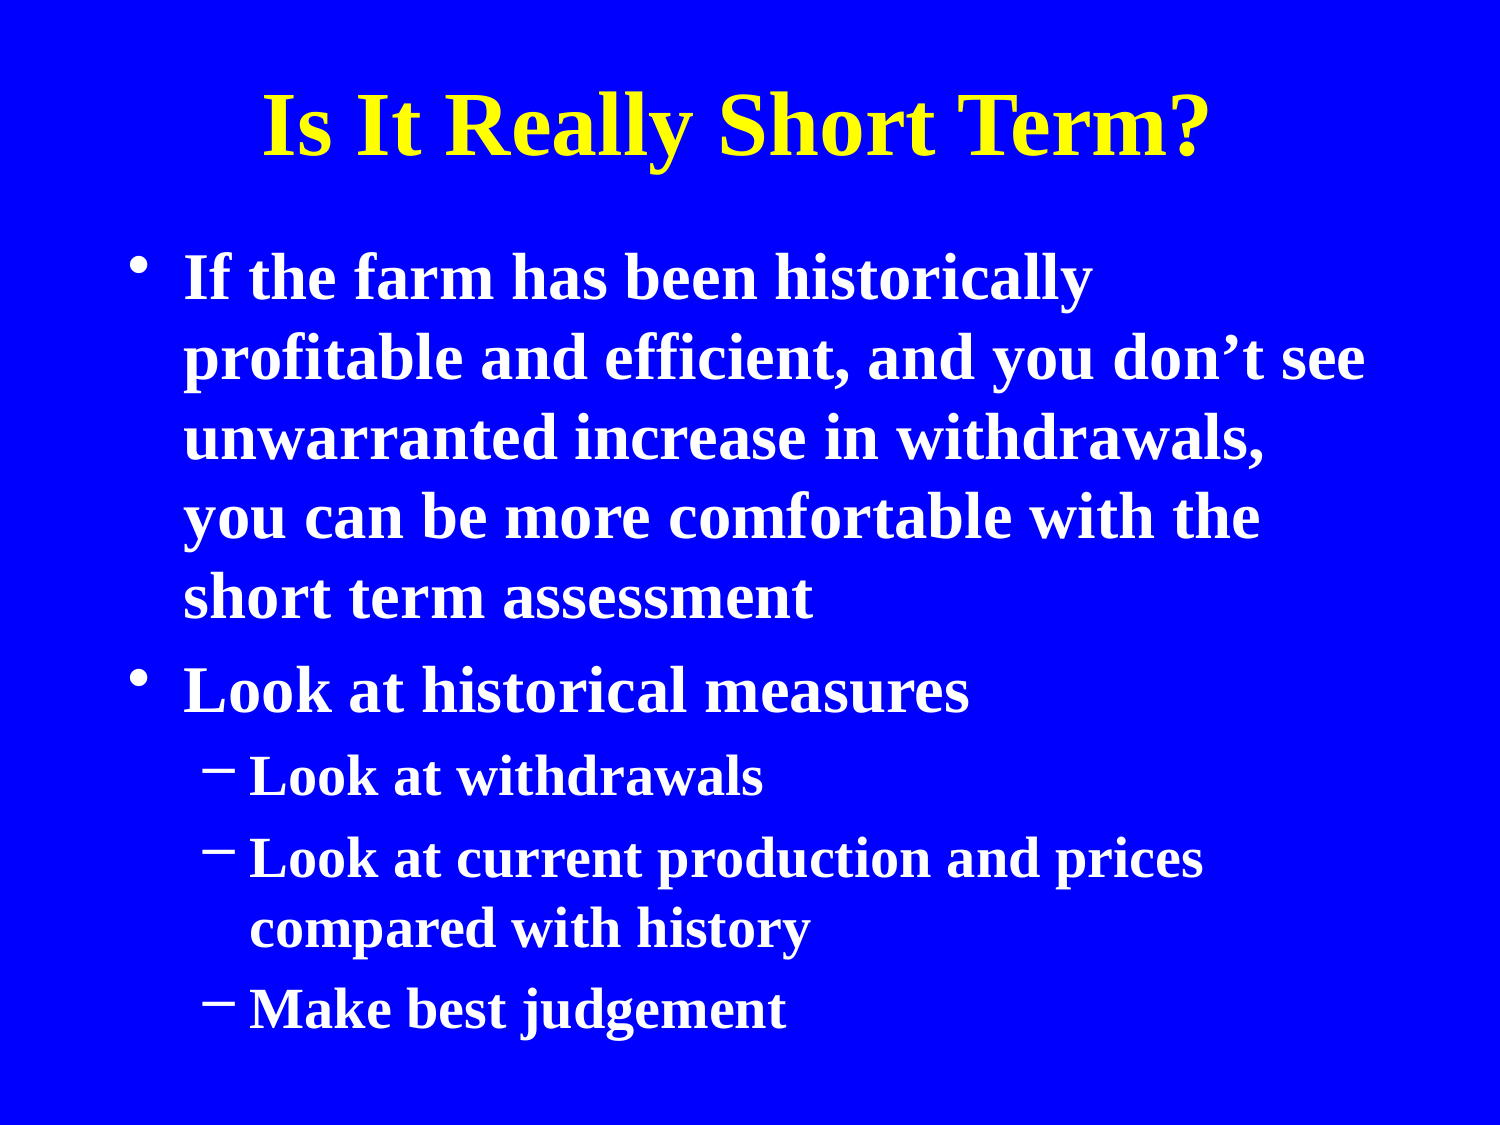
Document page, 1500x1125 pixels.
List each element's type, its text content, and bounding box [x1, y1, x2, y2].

title Is It Really Short Term? [112, 24, 1388, 213]
list If the farm has been historically profitable and efficient, and you don’t see unwarranted increase in withdrawals, you can be more comfortable with the short term assessment Look at historical measures Look at withdrawals Look at current production and prices compared with history Make best judgement [112, 224, 1388, 900]
